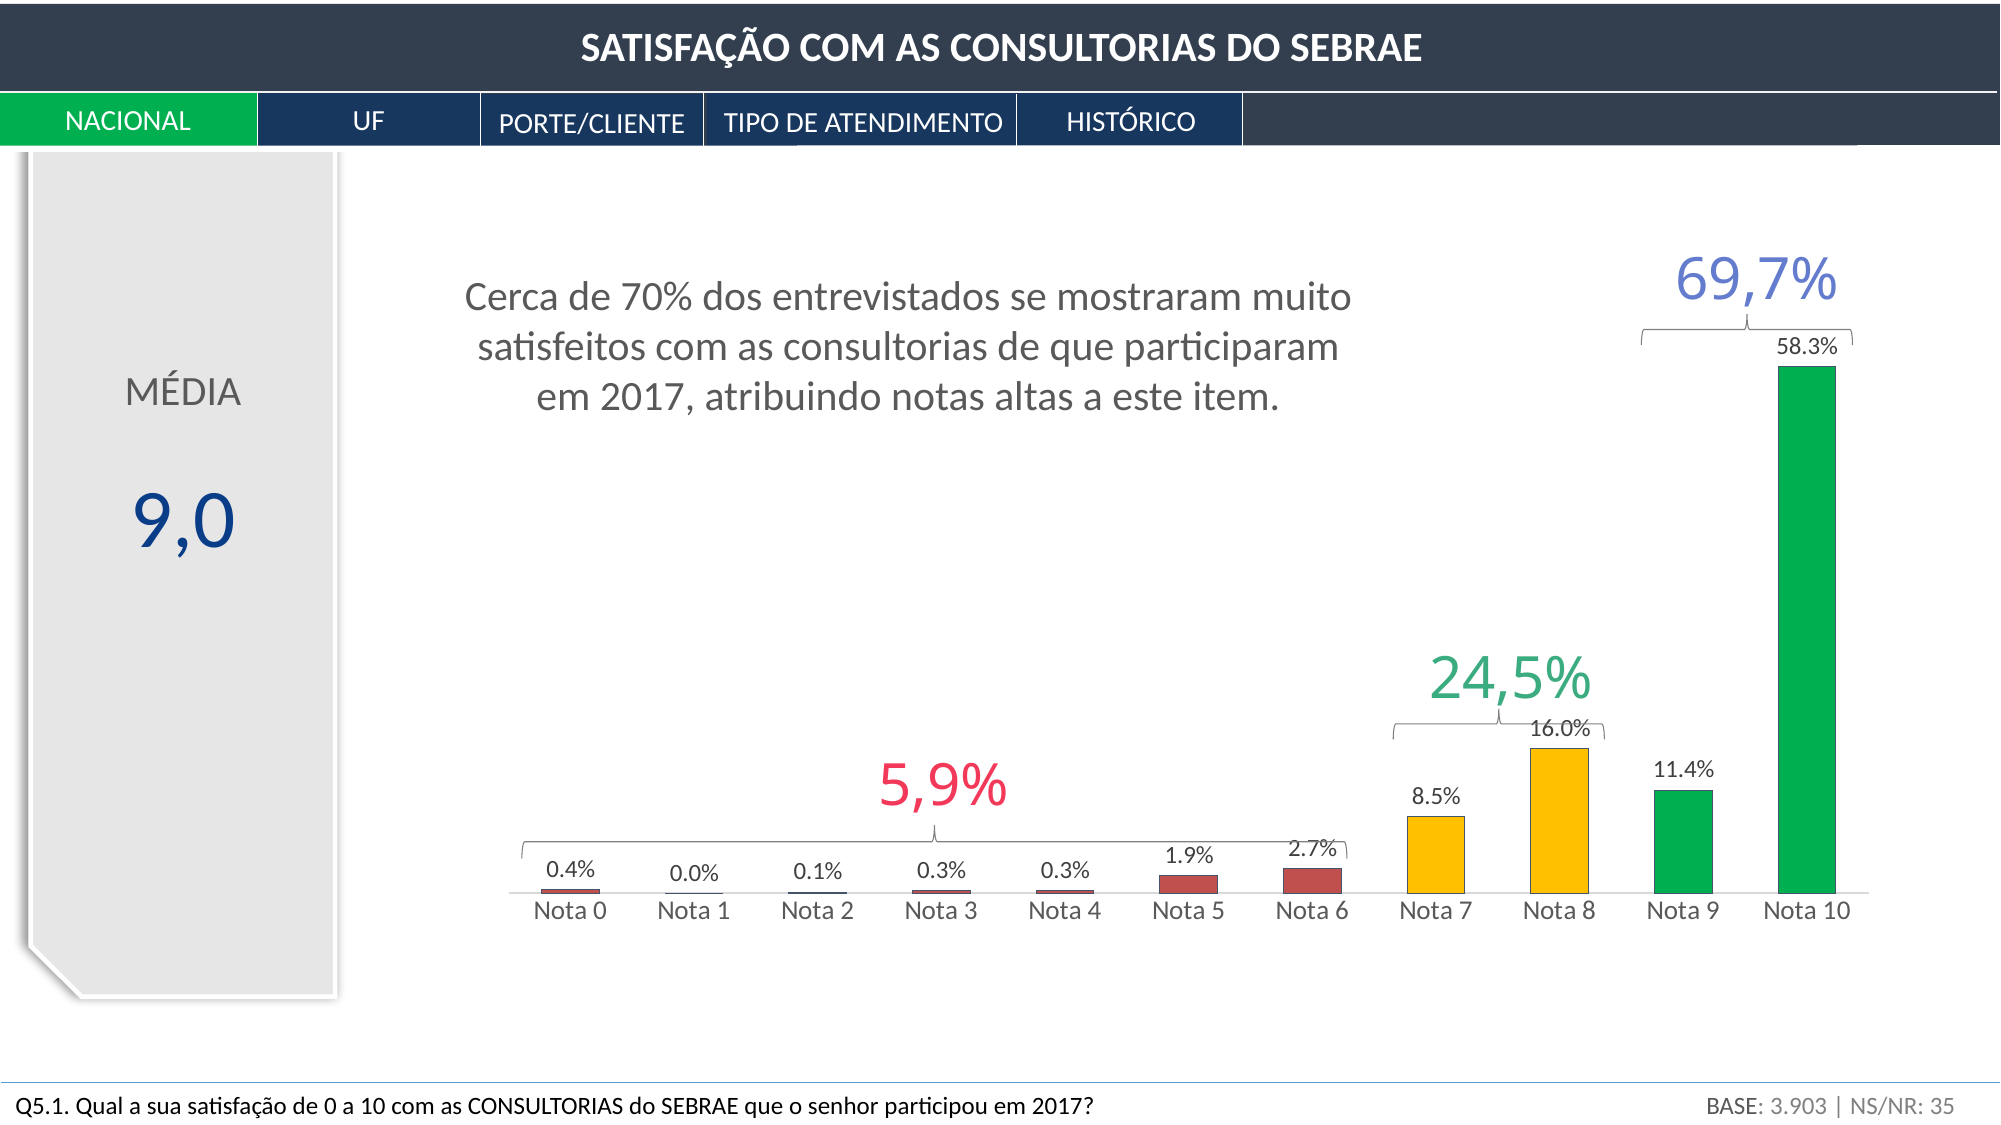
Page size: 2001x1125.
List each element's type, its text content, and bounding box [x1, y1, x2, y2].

text_box BASE: 3.903 | NS/NR: 35 [1691, 1083, 2000, 1125]
text_box NACIONAL [0, 93, 256, 145]
text_box [1244, 91, 2000, 145]
text_box 69,7% [1641, 234, 1874, 319]
text_box SATISFAÇÃO COM AS CONSULTORIAS DO SEBRAE [2, 12, 2000, 78]
chart [480, 335, 1898, 997]
text_box UF [258, 93, 479, 145]
text_box Cerca de 70% dos entrevistados se mostraram muito satisfeitos com as consultorias de que participaram em 2017, atribuindo notas altas a este item. [438, 261, 1379, 427]
text_box [0, 3, 2000, 90]
text_box MÉDIA 9,0 [30, 356, 336, 572]
text_box HISTÓRICO [1019, 93, 1242, 145]
text_box PORTE/CLIENTE [481, 93, 703, 145]
text_box TIPO DE ATENDIMENTO [706, 93, 1016, 145]
text_box Q5.1. Qual a sua satisfação de 0 a 10 com as CONSULTORIAS do SEBRAE que o senhor participou em 2017? [0, 1083, 1691, 1125]
text_box [1641, 314, 1853, 335]
text_box [29, 152, 337, 998]
